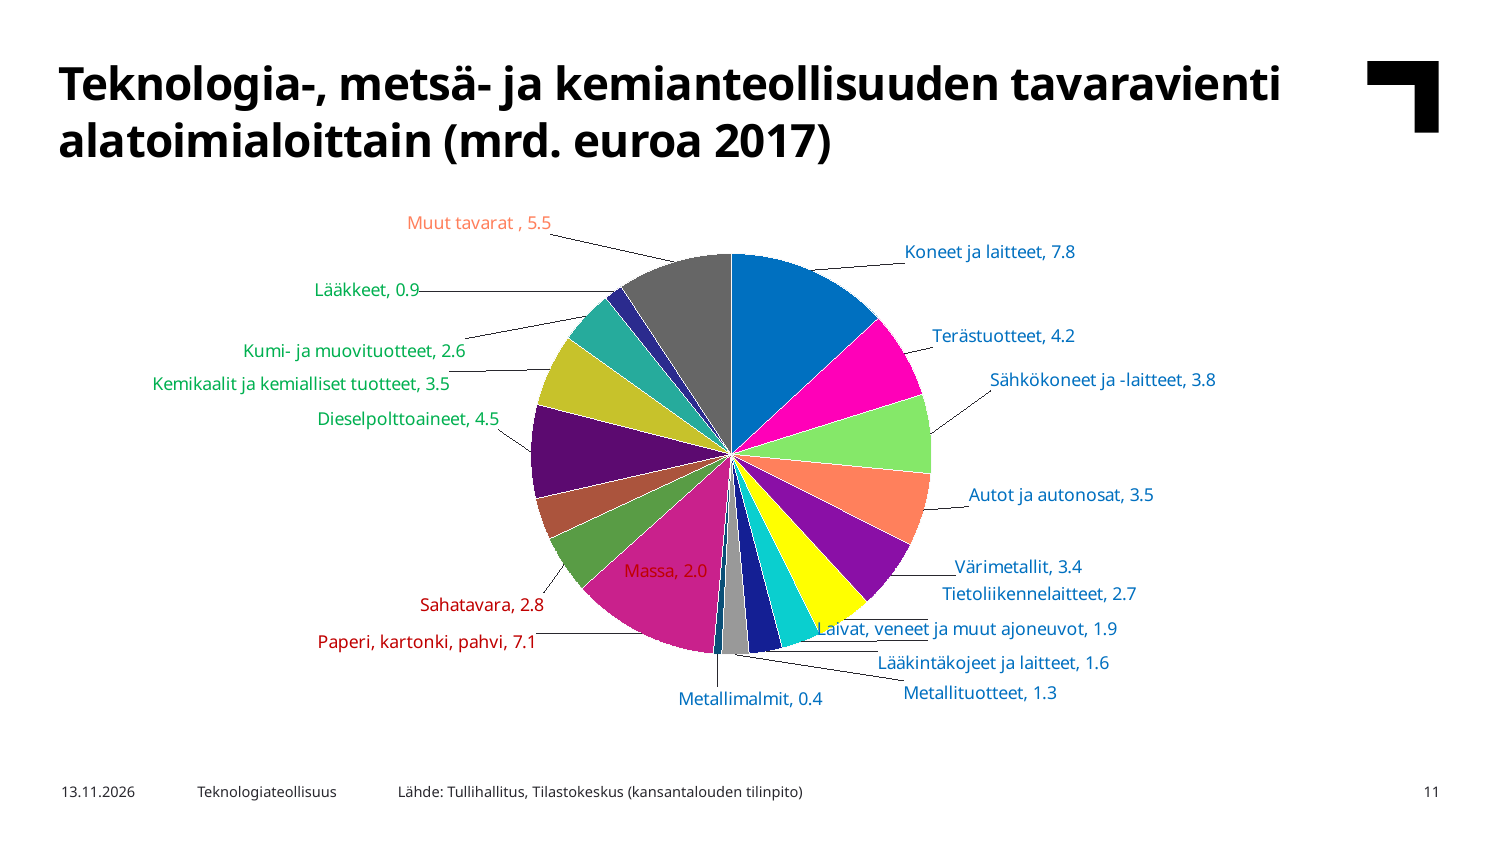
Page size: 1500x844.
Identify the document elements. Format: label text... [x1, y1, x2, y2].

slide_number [46, 785, 182, 803]
list Teknologia-, metsä- ja kemianteollisuuden tavaravienti alatoimialoittain (mrd. euroa 2017) [41, 46, 1367, 153]
slide_number 11 [1313, 775, 1456, 803]
list Lähde: Tullihallitus, Tilastokeskus (kansantalouden tilinpito) [382, 785, 1080, 798]
footer Teknologiateollisuus [182, 785, 395, 803]
chart [35, 193, 1411, 776]
